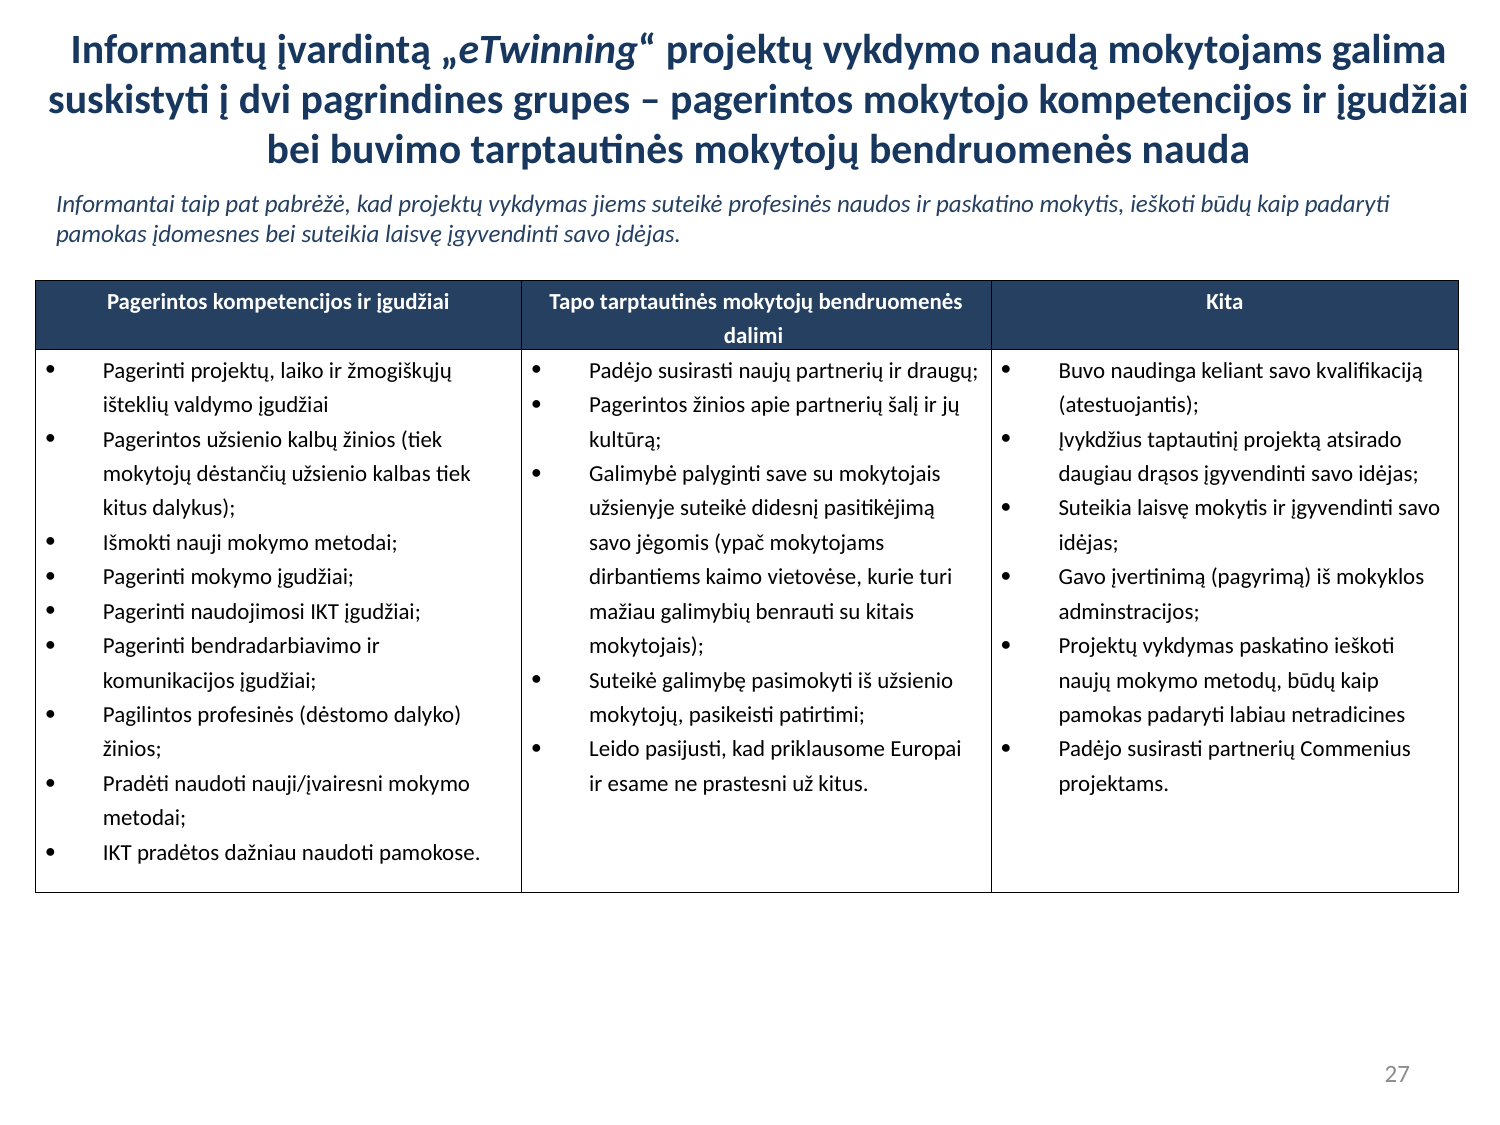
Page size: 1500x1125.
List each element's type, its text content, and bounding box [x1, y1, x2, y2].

title Informantų įvardintą „eTwinning“ projektų vykdymo naudą mokytojams galima suskistyti į dvi pagrindines grupes – pagerintos mokytojo kompetencijos ir įgudžiai bei buvimo tarptautinės mokytojų bendruomenės nauda [17, 32, 1500, 163]
table_cell Padėjo susirasti naujų partnerių ir draugų; Pagerintos žinios apie partnerių šalį ir jų kultūrą; Galimybė palyginti save su mokytojais užsienyje suteikė didesnį pasitikėjimą savo jėgomis (ypač mokytojams dirbantiems kaimo vietovėse, kurie turi mažiau galimybių benrauti su kitais mokytojais); Suteikė galimybę pasimokyti iš užsienio mokytojų, pasikeisti patirtimi; Leido pasijusti, kad priklausome Europai ir esame ne prastesni už kitus. [522, 350, 991, 892]
table_cell Pagerinti projektų, laiko ir žmogiškųjų išteklių valdymo įgudžiai Pagerintos užsienio kalbų žinios (tiek mokytojų dėstančių užsienio kalbas tiek kitus dalykus); Išmokti nauji mokymo metodai; Pagerinti mokymo įgudžiai; Pagerinti naudojimosi IKT įgudžiai; Pagerinti bendradarbiavimo ir komunikacijos įgudžiai; Pagilintos profesinės (dėstomo dalyko) žinios; Pradėti naudoti nauji/įvairesni mokymo metodai; IKT pradėtos dažniau naudoti pamokose. [36, 350, 521, 892]
table_cell Buvo naudinga keliant savo kvalifikaciją (atestuojantis); Įvykdžius taptautinį projektą atsirado daugiau drąsos įgyvendinti savo idėjas; Suteikia laisvę mokytis ir įgyvendinti savo idėjas; Gavo įvertinimą (pagyrimą) iš mokyklos adminstracijos; Projektų vykdymas paskatino ieškoti naujų mokymo metodų, būdų kaip pamokas padaryti labiau netradicines Padėjo susirasti partnerių Commenius projektams. [992, 350, 1458, 892]
slide_number 27 [1074, 1042, 1425, 1103]
table_header Kita [992, 281, 1458, 349]
text_box Informantai taip pat pabrėžė, kad projektų vykdymas jiems suteikė profesinės naudos ir paskatino mokytis, ieškoti būdų kaip padaryti pamokas įdomesnes bei suteikia laisvę įgyvendinti savo įdėjas. [39, 178, 1455, 269]
table_header Pagerintos kompetencijos ir įgudžiai [36, 281, 521, 349]
table_header Tapo tarptautinės mokytojų bendruomenės dalimi [522, 281, 991, 349]
